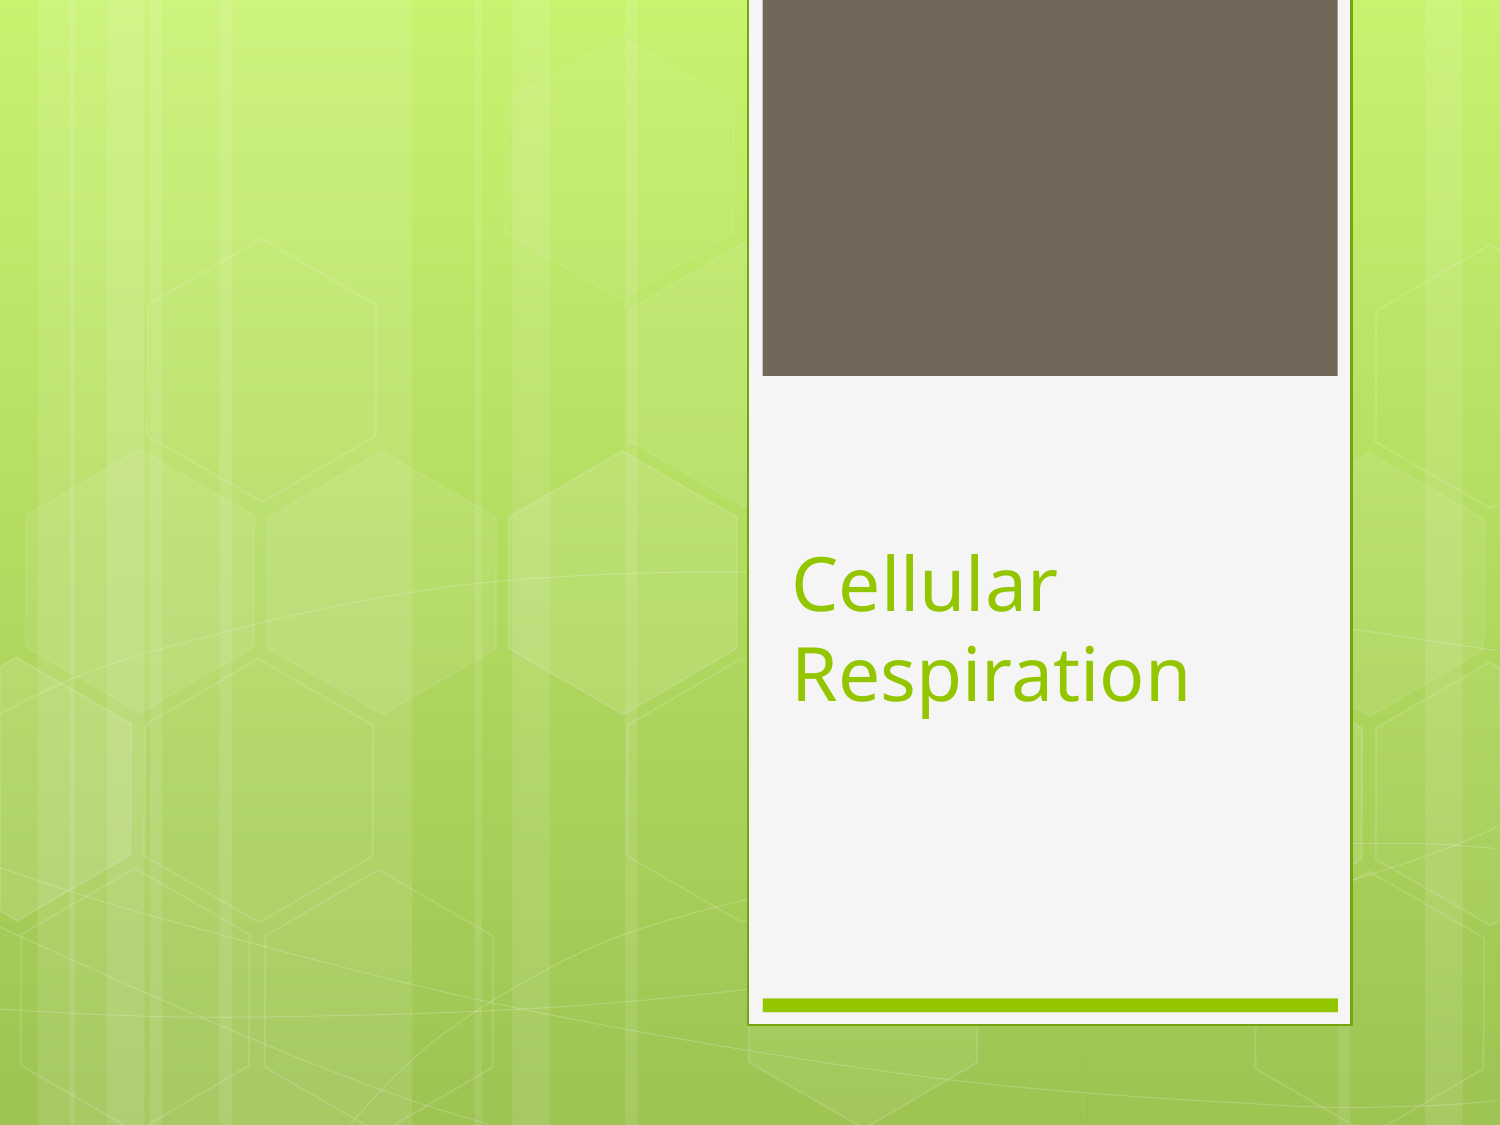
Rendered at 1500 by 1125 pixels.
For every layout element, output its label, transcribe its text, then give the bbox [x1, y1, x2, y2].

title Cellular Respiration [776, 444, 1320, 724]
